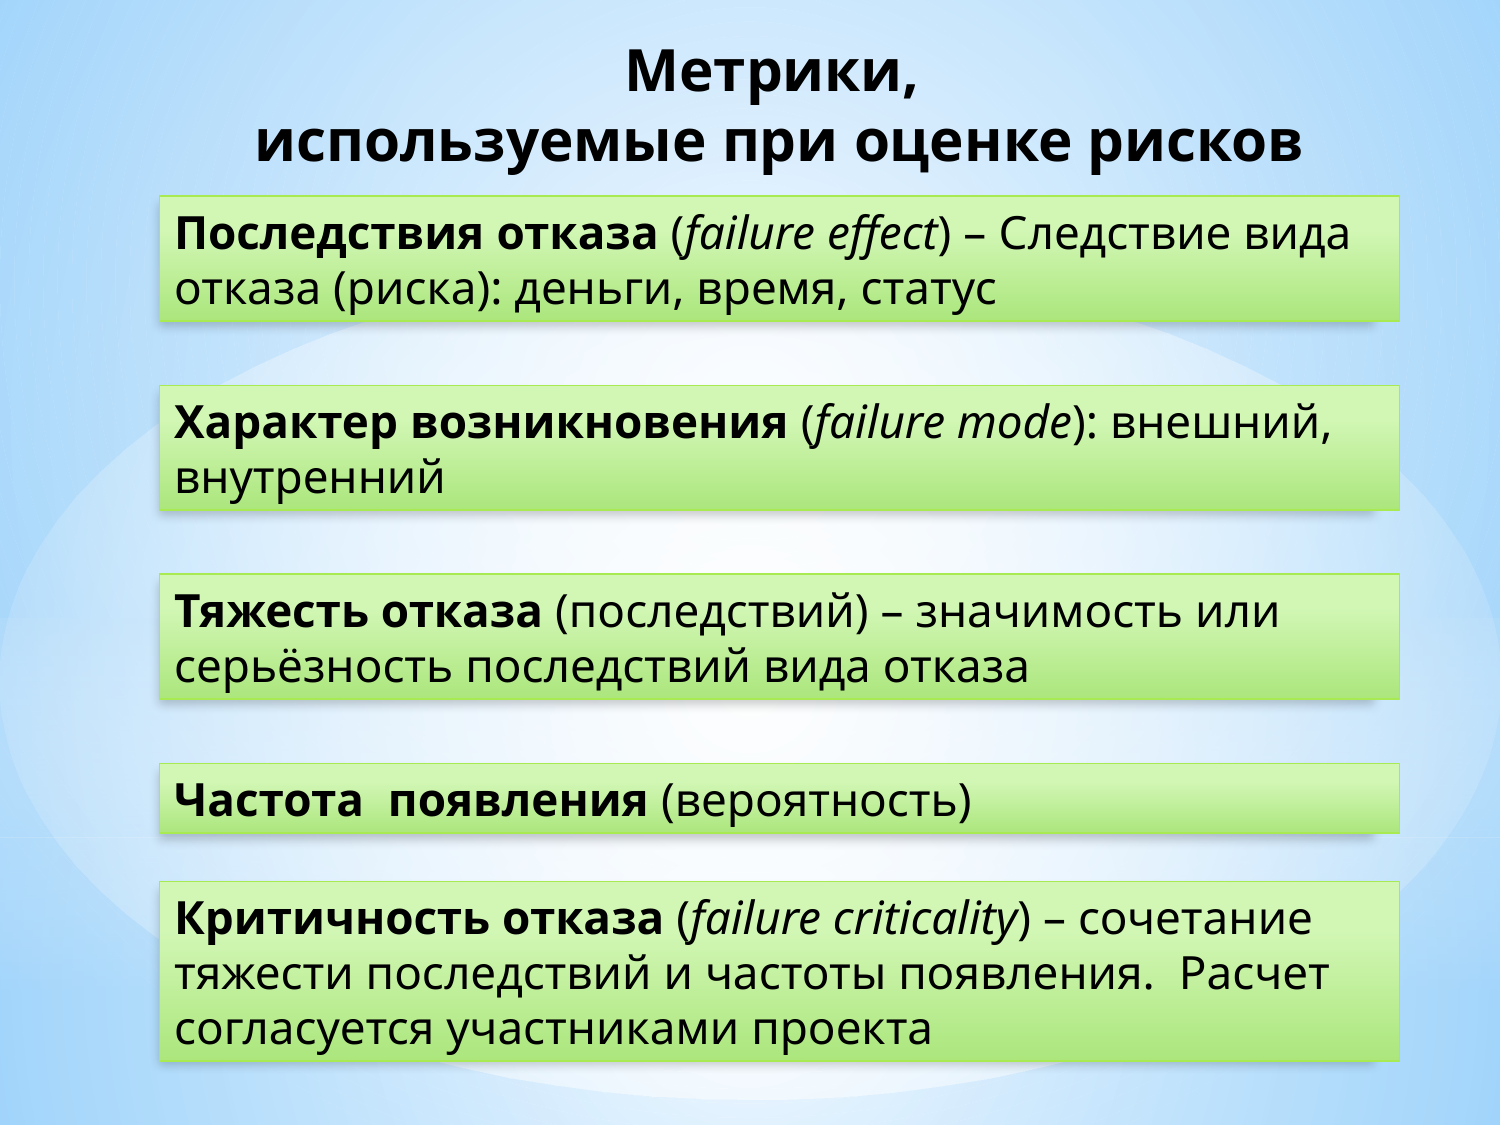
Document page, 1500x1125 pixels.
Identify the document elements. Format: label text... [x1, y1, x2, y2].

text_box Тяжесть отказа (последствий) – значимость или серьёзность последствий вида отказа [159, 573, 1400, 700]
text_box Критичность отказа (failure criticality) – сочетание тяжести последствий и частоты появления. Расчет согласуется участниками проекта [159, 881, 1400, 1062]
text_box Метрики, используемые при оценке рисков [100, 25, 1459, 181]
text_box Характер возникновения (failure mode): внешний, внутренний [159, 385, 1400, 511]
text_box Частота появления (вероятность) [159, 763, 1400, 834]
text_box Последствия отказа (failure effect) – Следствие вида отказа (риска): деньги, время, статус [159, 195, 1400, 322]
